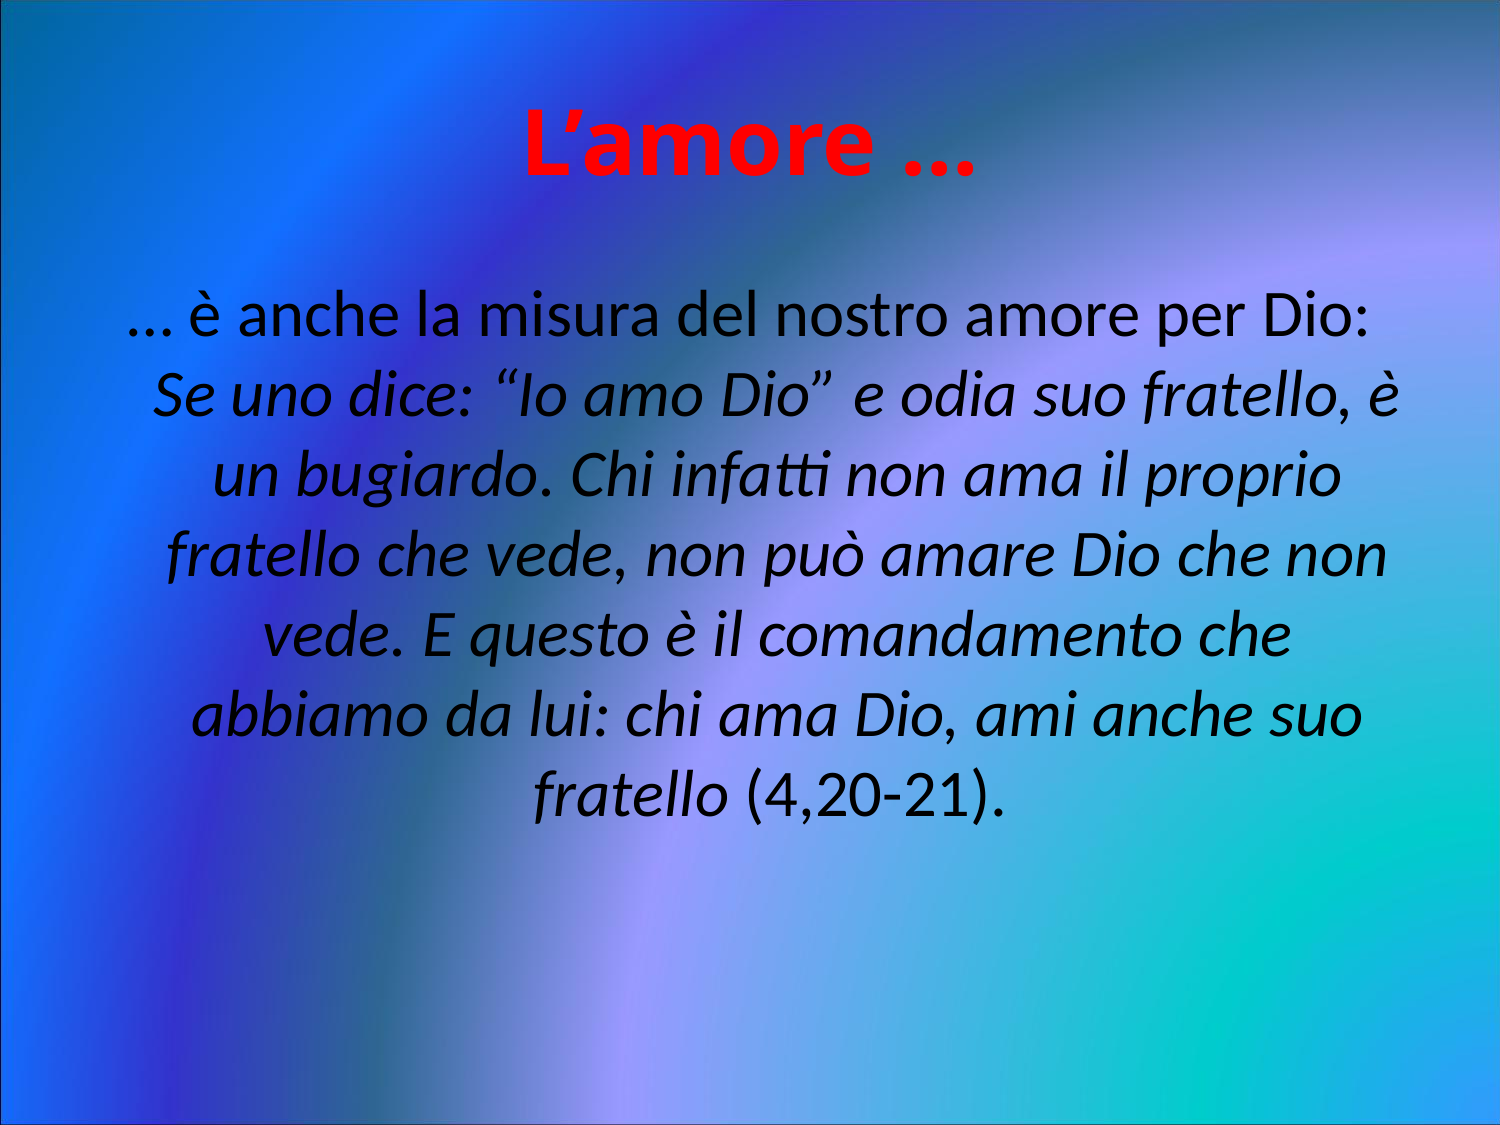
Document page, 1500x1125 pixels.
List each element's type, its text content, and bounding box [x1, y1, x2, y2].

title L’amore … [75, 45, 1425, 233]
picture [0, 0, 1500, 1125]
list … è anche la misura del nostro amore per Dio: Se uno dice: “Io amo Dio” e odia suo fratello, è un bugiardo. Chi infatti non ama il proprio fratello che vede, non può amare Dio che non vede. E questo è il comandamento che abbiamo da lui: chi ama Dio, ami anche suo fratello (4,20-21). [75, 262, 1425, 1005]
